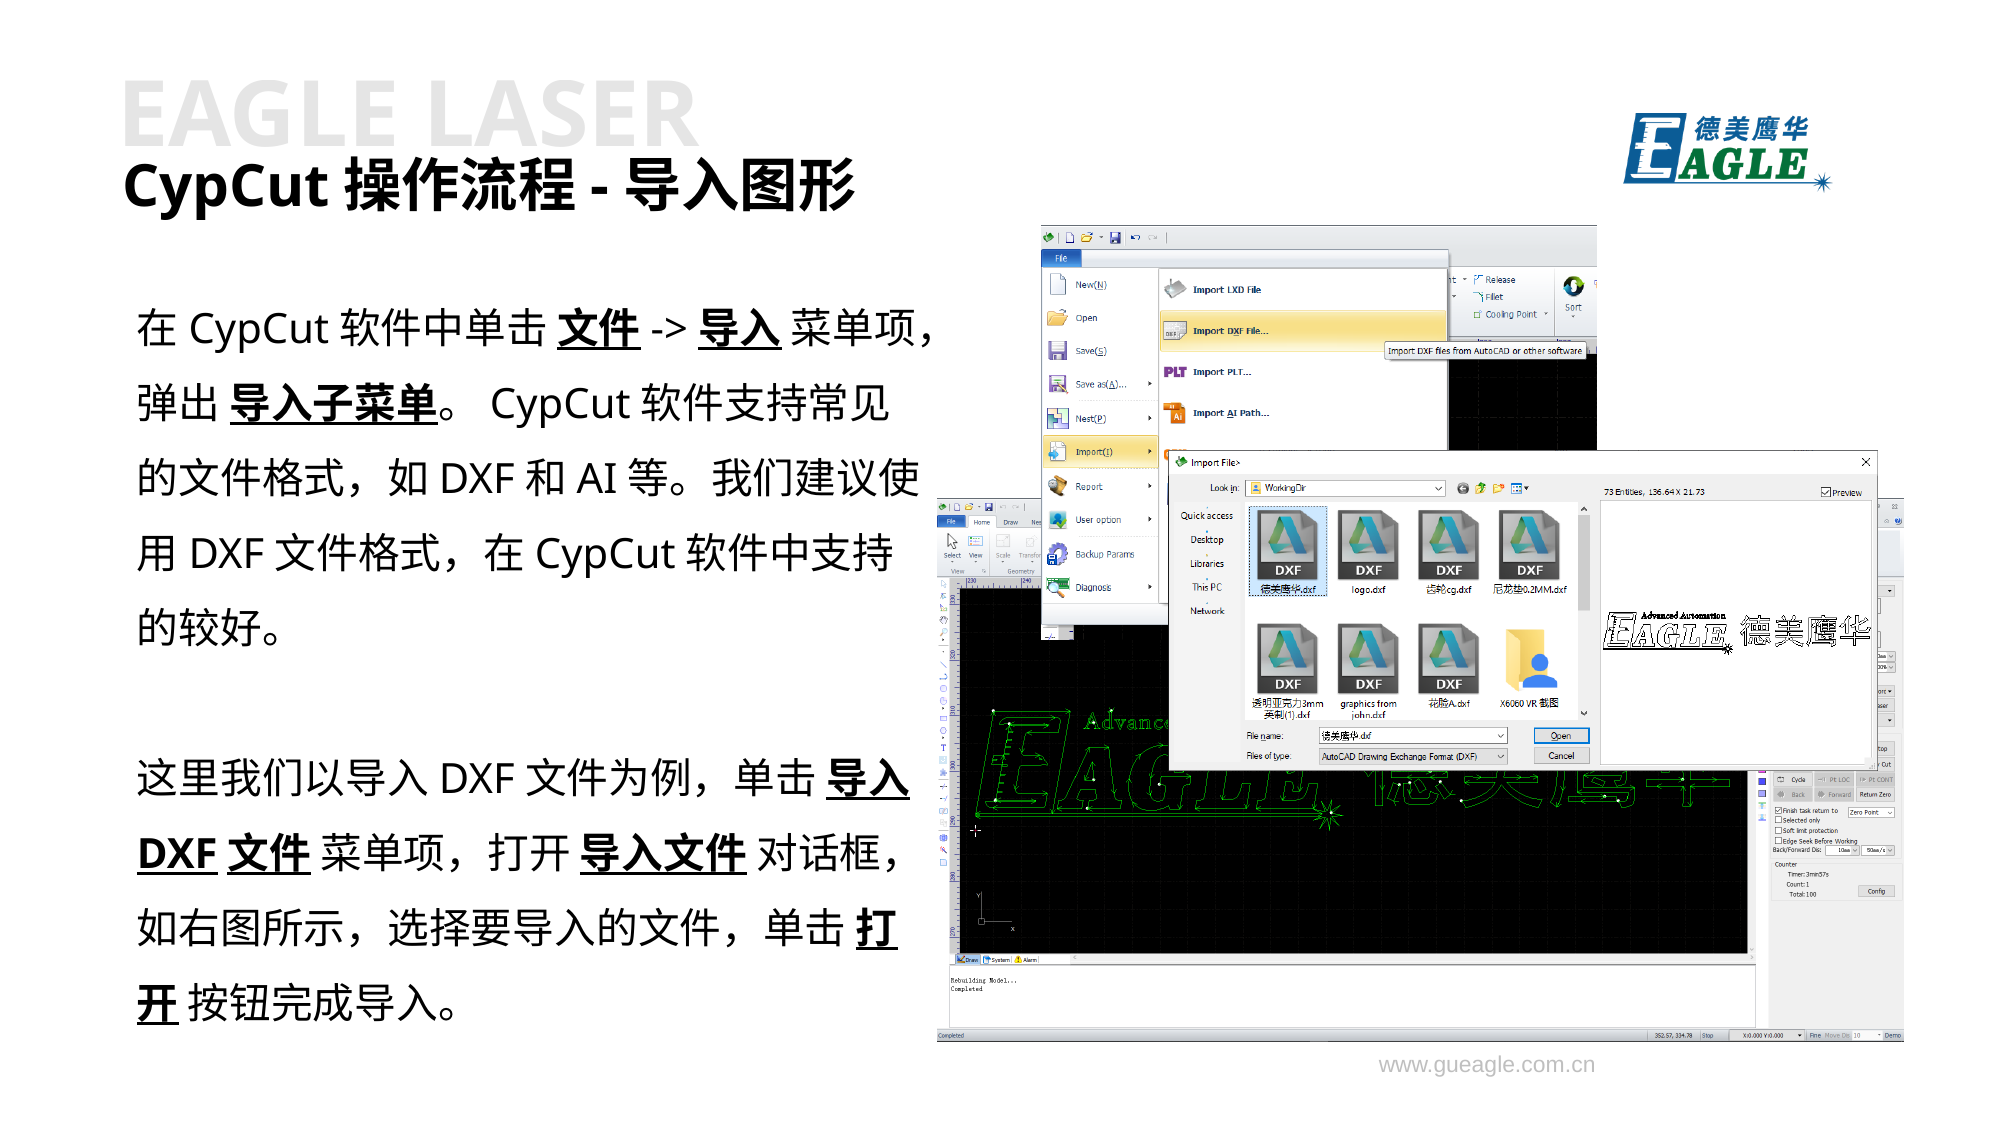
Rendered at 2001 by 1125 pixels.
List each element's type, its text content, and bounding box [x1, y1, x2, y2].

text_box CypCut操作流程-导入图形 [122, 142, 893, 225]
text_box www.gueagle.com.cn [1363, 1042, 1904, 1085]
picture [937, 225, 1904, 1042]
text_box 在CypCut软件中单击 文件->导入 菜单项，弹出 导入子菜单。CypCut软件支持常见的文件格式，如DXF和AI等。我们建议使用DXF文件格式，在CypCut软件中支持的较好。 这里我们以导入DXF文件为例，单击 导入DXF文件 菜单项，打开 导入文件 对话框，如右图所示，选择要导入的文件，单击 打开 按钮完成导入。 [122, 269, 938, 1035]
text_box EAGLE LASER [102, 47, 789, 173]
picture [1623, 113, 1833, 193]
